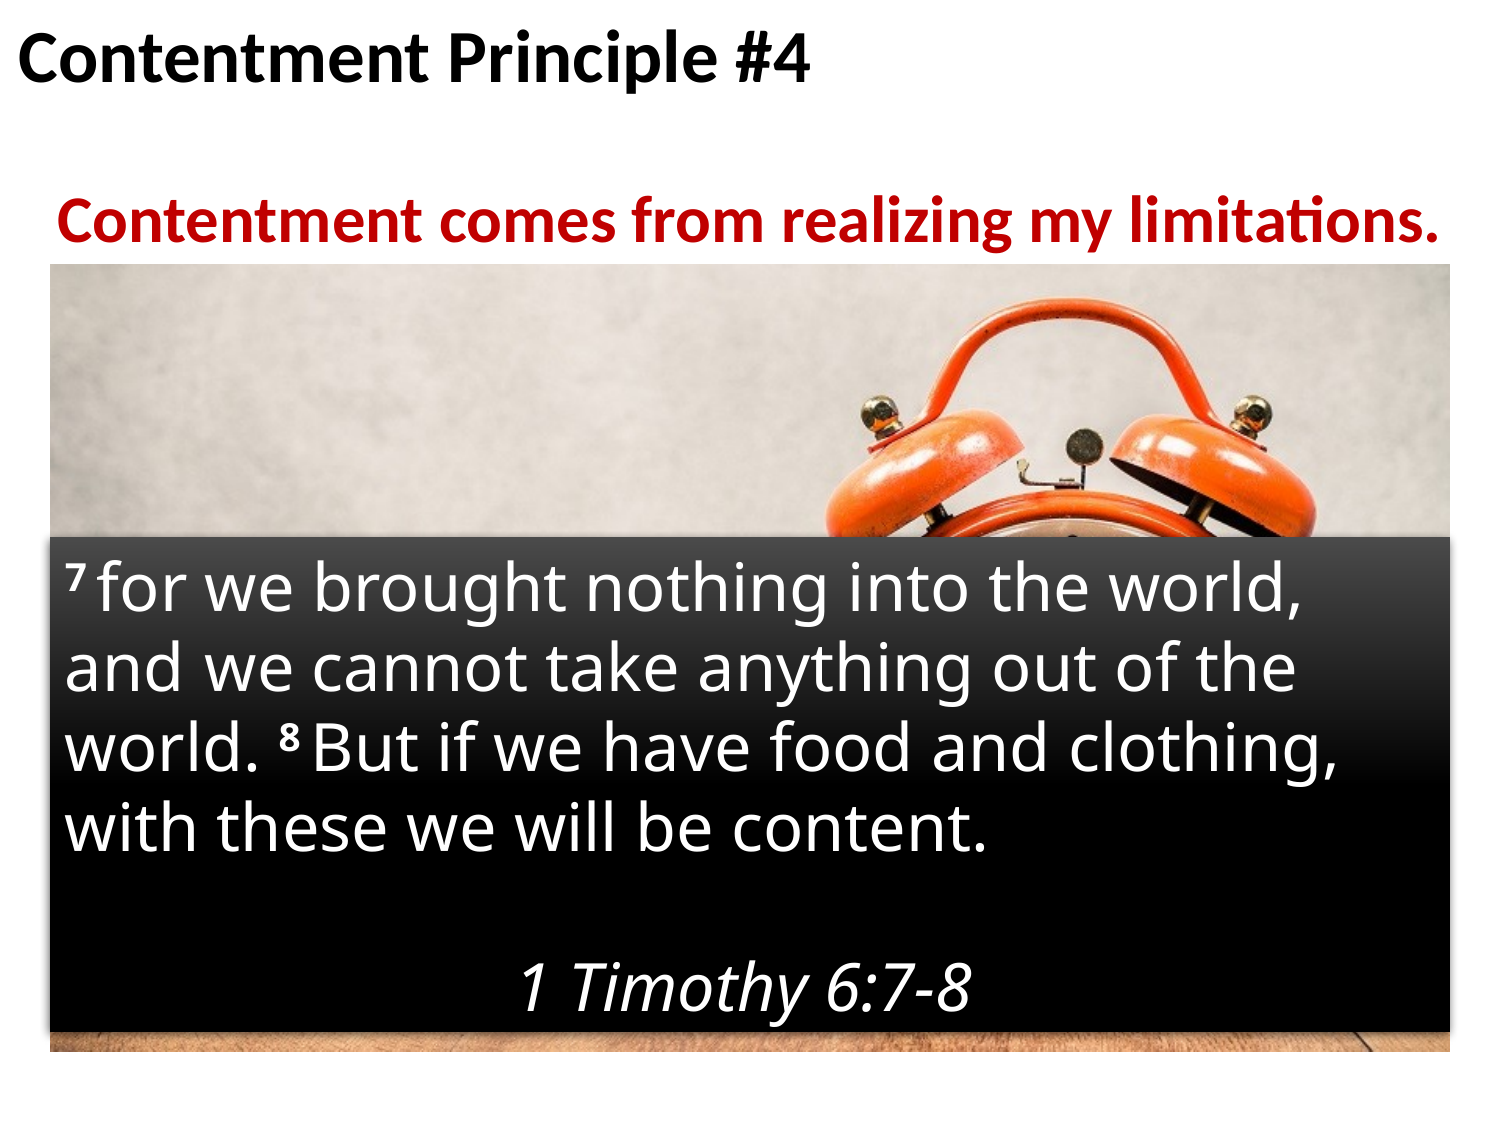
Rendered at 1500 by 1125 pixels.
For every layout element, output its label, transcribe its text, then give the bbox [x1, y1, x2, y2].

text_box Contentment Principle #4 [4, 0, 828, 105]
text_box Contentment comes from realizing my limitations. [42, 168, 1458, 264]
picture [49, 264, 1451, 1052]
